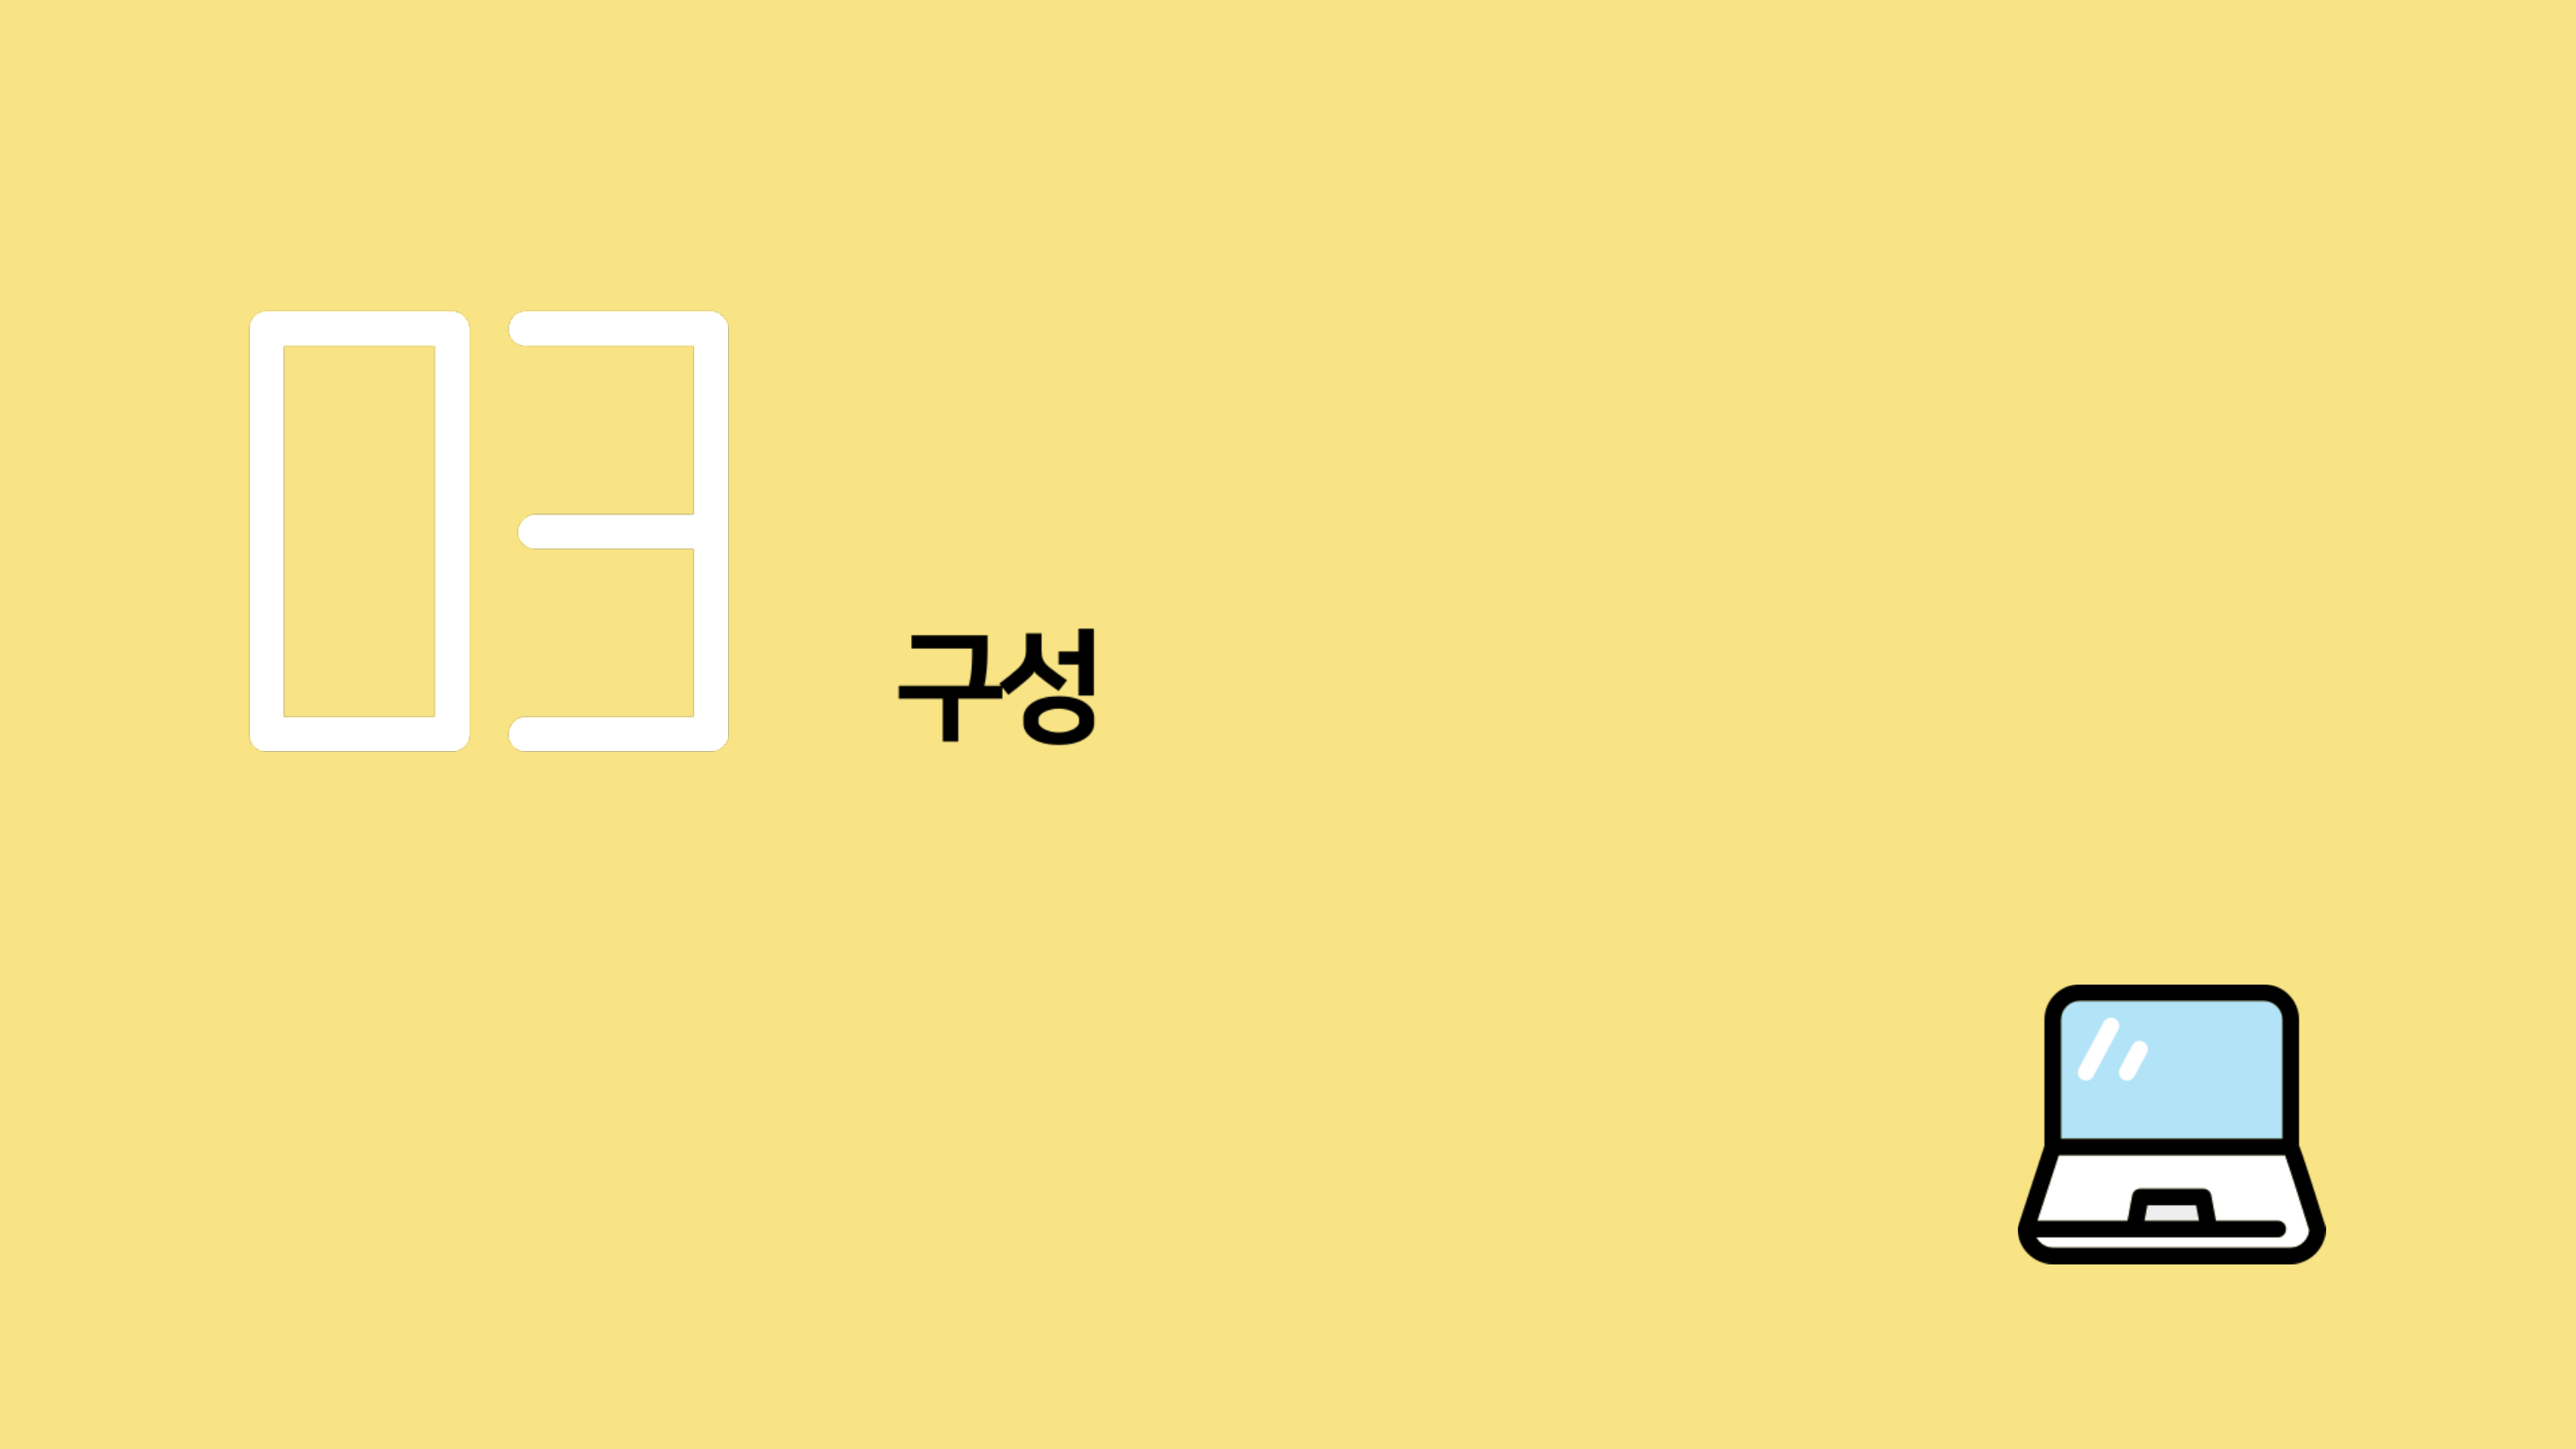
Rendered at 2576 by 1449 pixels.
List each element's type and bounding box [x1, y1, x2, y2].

text_box [134, 8, 1163, 1183]
text_box [2017, 984, 2326, 1264]
